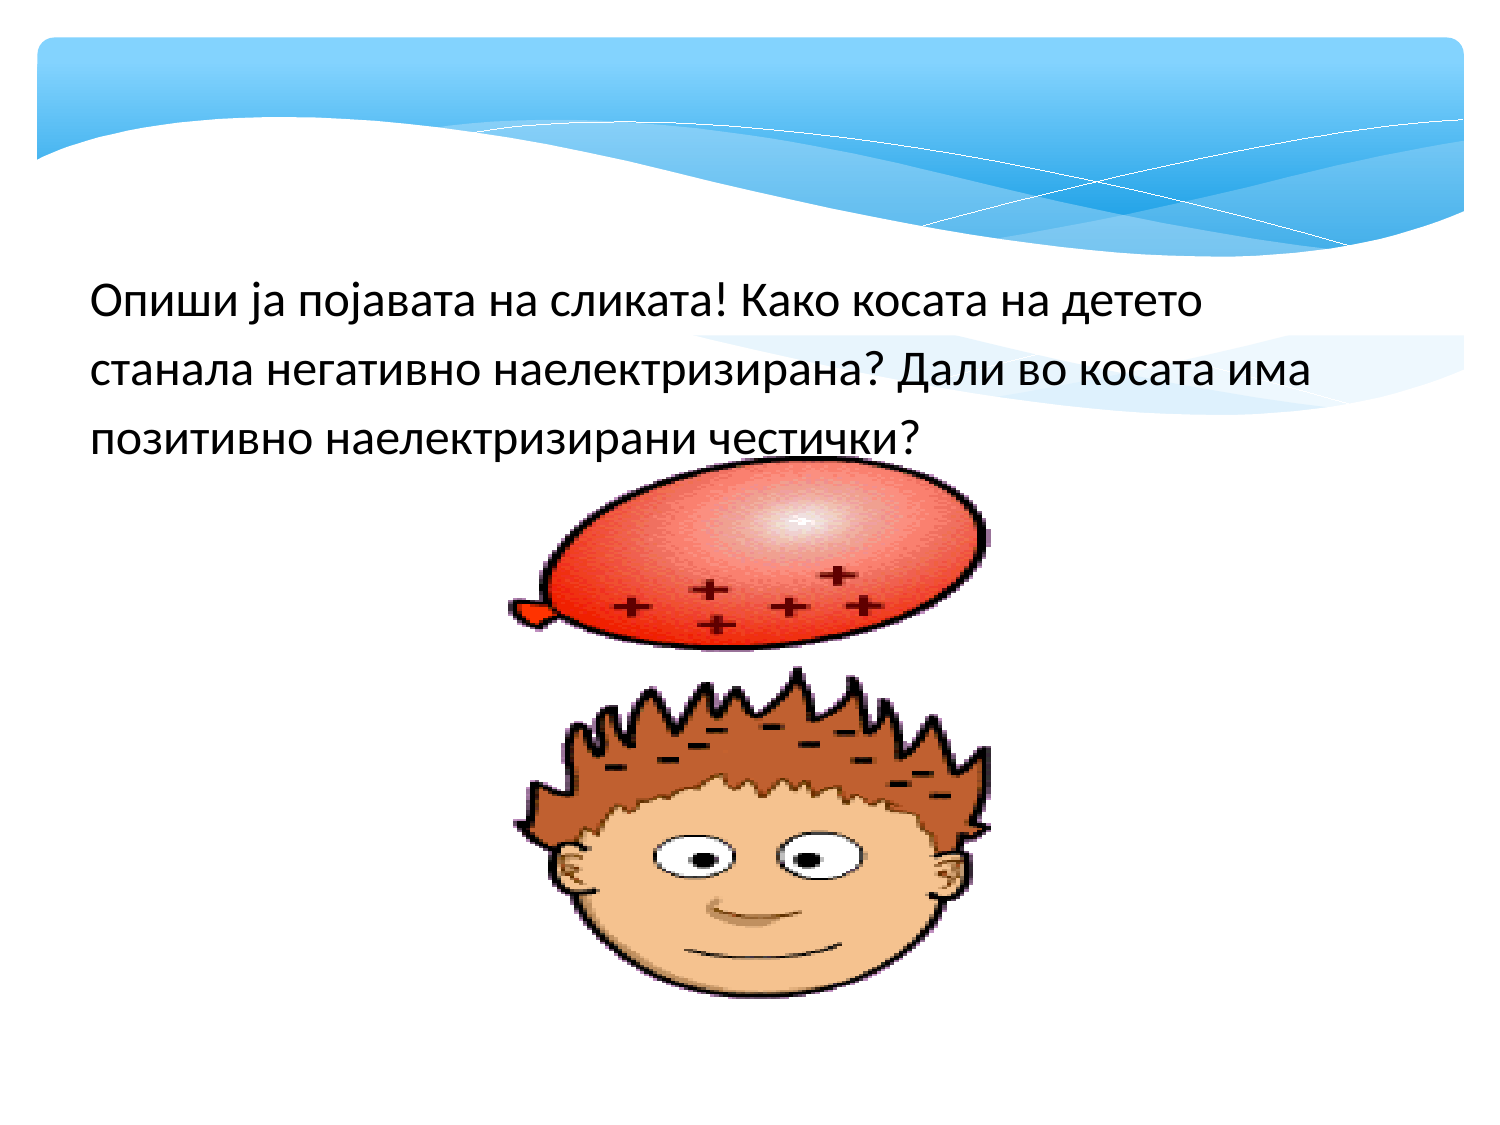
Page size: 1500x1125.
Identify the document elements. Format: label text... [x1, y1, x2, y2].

text_box Опиши ја појавата на сликата! Како косата на детето станала негативно наелектризирана? Дали во косата има позитивно наелектризирани честички? [74, 249, 1388, 472]
picture [487, 443, 1013, 1013]
